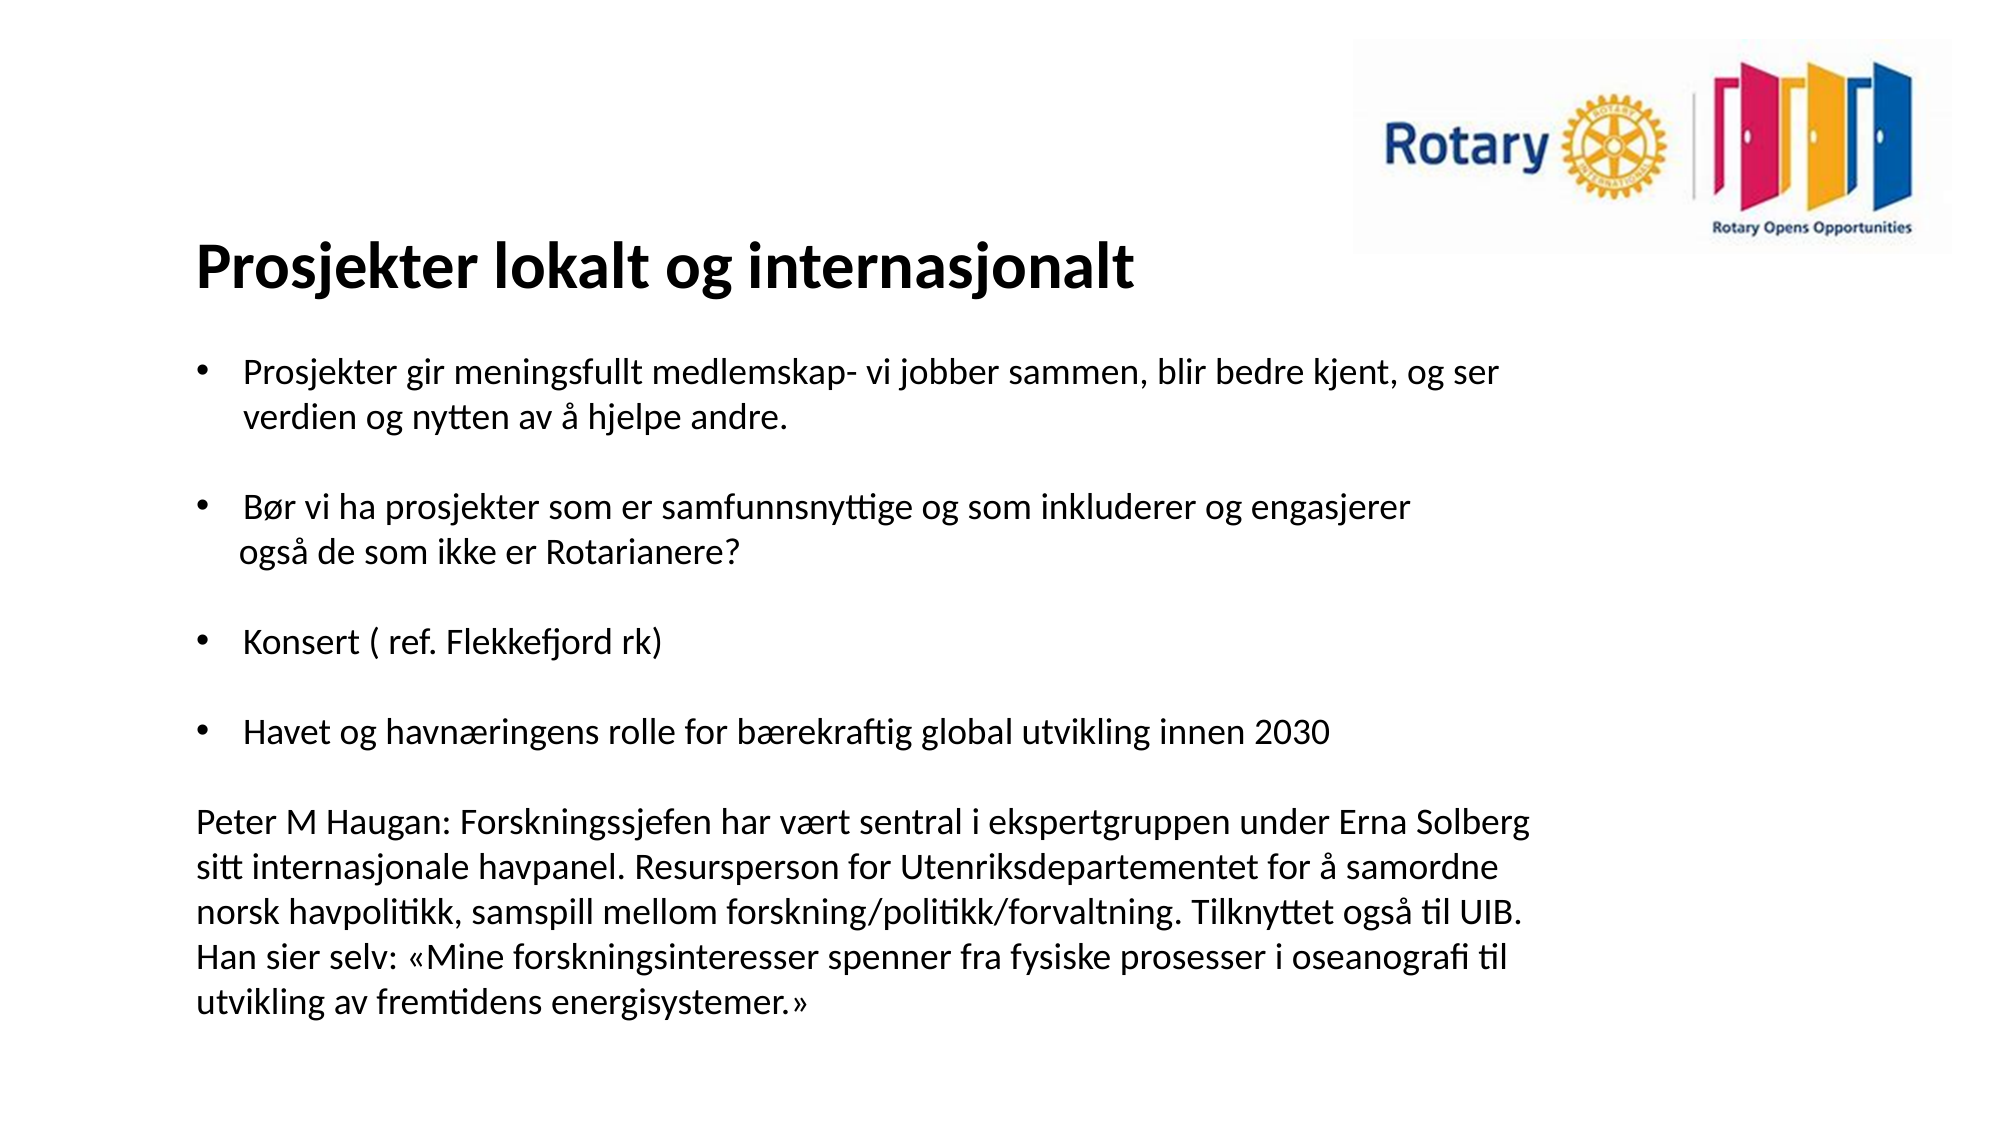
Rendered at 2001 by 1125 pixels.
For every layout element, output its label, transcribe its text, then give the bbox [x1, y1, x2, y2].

text_box Prosjekter lokalt og internasjonalt Prosjekter gir meningsfullt medlemskap- vi jobber sammen, blir bedre kjent, og ser verdien og nytten av å hjelpe andre. Bør vi ha prosjekter som er samfunnsnyttige og som inkluderer og engasjerer også de som ikke er Rotarianere? Konsert ( ref. Flekkefjord rk) Havet og havnæringens rolle for bærekraftig global utvikling innen 2030 Peter M Haugan: Forskningssjefen har vært sentral i ekspertgruppen under Erna Solberg sitt internasjonale havpanel. Resursperson for Utenriksdepartementet for å samordne norsk havpolitikk, samspill mellom forskning/politikk/forvaltning. Tilknyttet også til UIB. Han sier selv: «Mine forskningsinteresser spenner fra fysiske prosesser i oseanografi til utvikling av fremtidens energisystemer.» [181, 214, 1556, 1030]
picture [1352, 39, 1952, 254]
